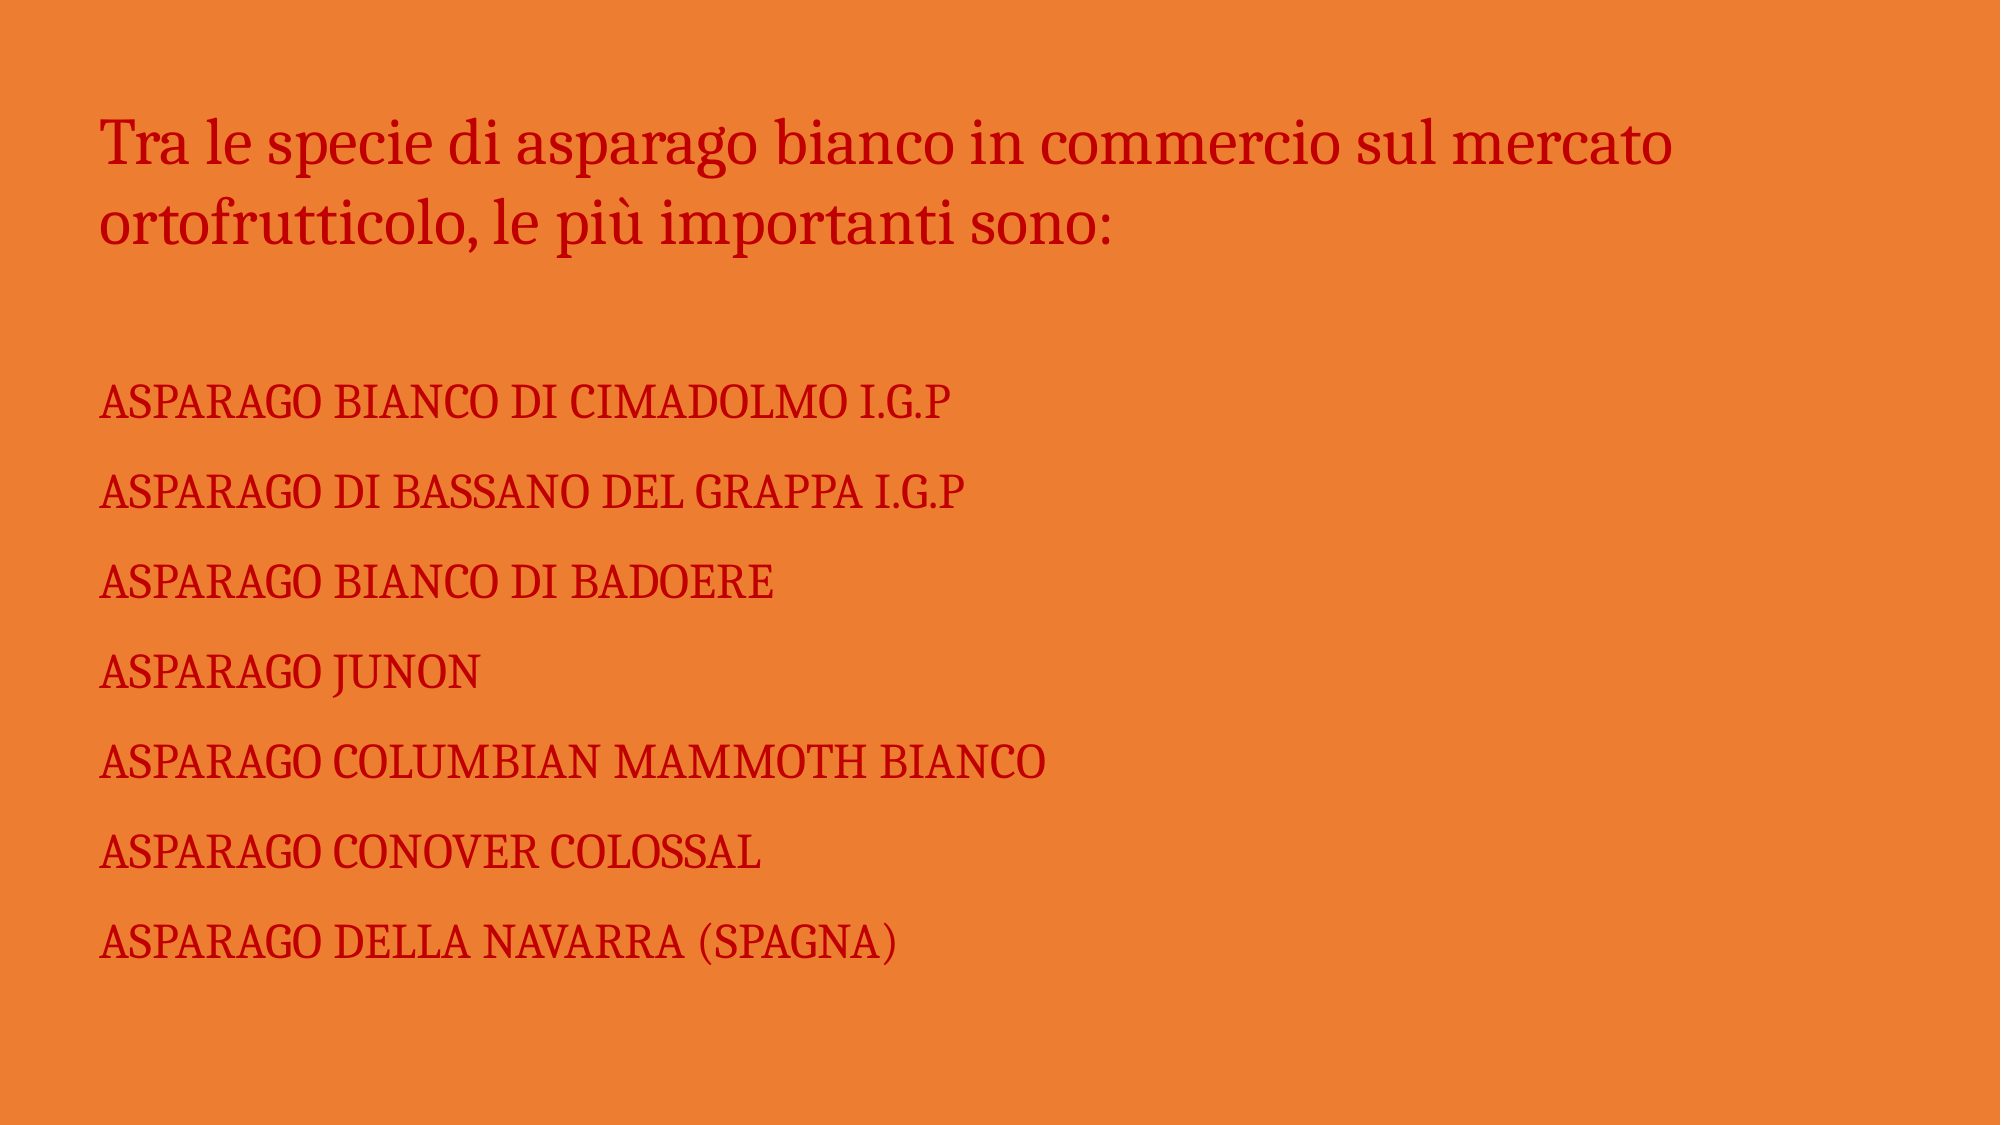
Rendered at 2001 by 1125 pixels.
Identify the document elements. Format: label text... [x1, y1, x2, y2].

text_box ASPARAGO BIANCO DI CIMADOLMO I.G.P ASPARAGO DI BASSANO DEL GRAPPA I.G.P ASPARAGO BIANCO DI BADOERE ASPARAGO JUNON ASPARAGO COLUMBIAN MAMMOTH BIANCO ASPARAGO CONOVER COLOSSAL ASPARAGO DELLA NAVARRA (SPAGNA) [84, 331, 1850, 1021]
text_box Tra le specie di asparago bianco in commercio sul mercato ortofrutticolo, le più importanti sono: [84, 90, 1932, 266]
